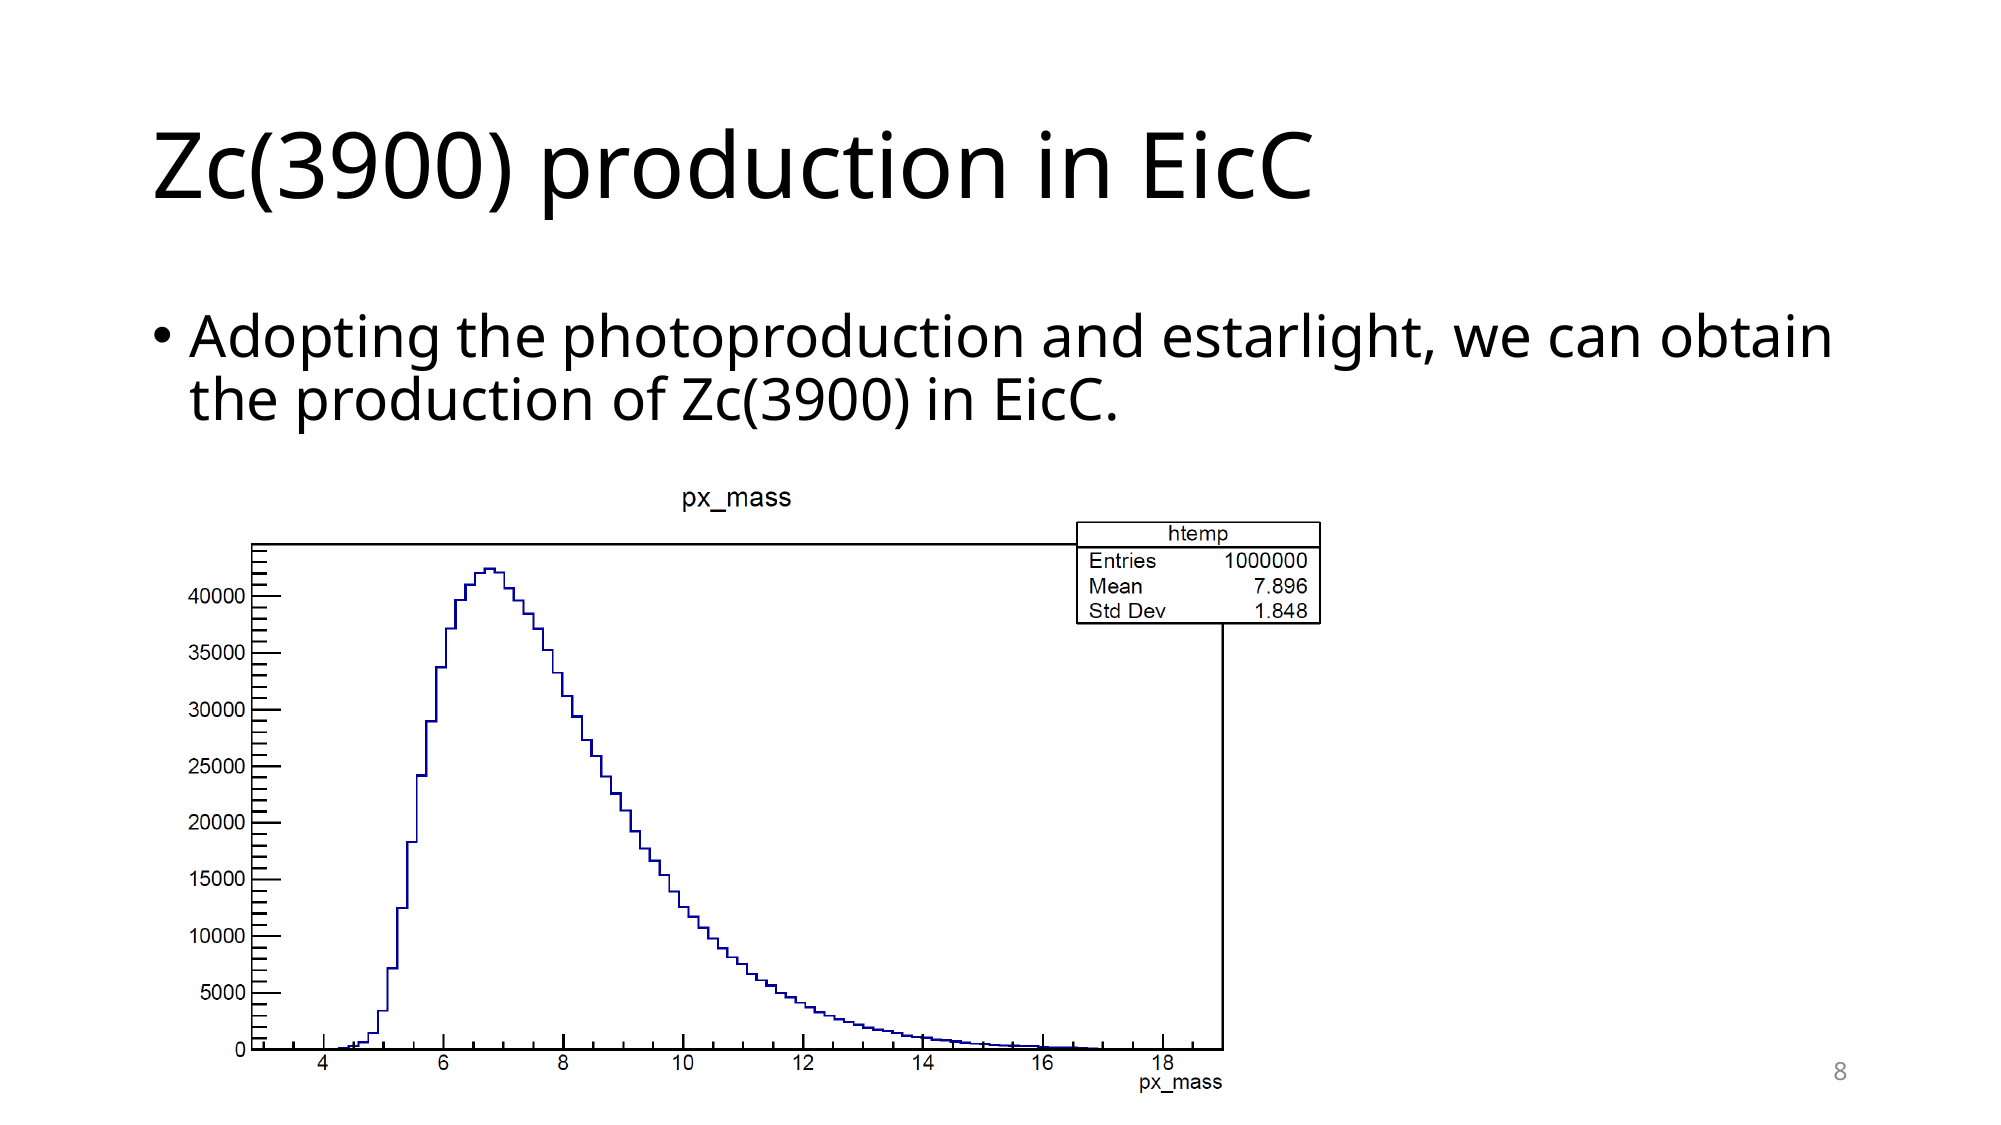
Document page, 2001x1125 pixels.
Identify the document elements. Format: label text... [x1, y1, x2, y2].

slide_number 8 [1412, 1042, 1863, 1103]
title Zc(3900) production in EicC [137, 59, 1863, 278]
list Adopting the photoproduction and estarlight, we can obtain the production of Zc(3900) in EicC. [137, 299, 1863, 1014]
picture [130, 480, 1344, 1111]
